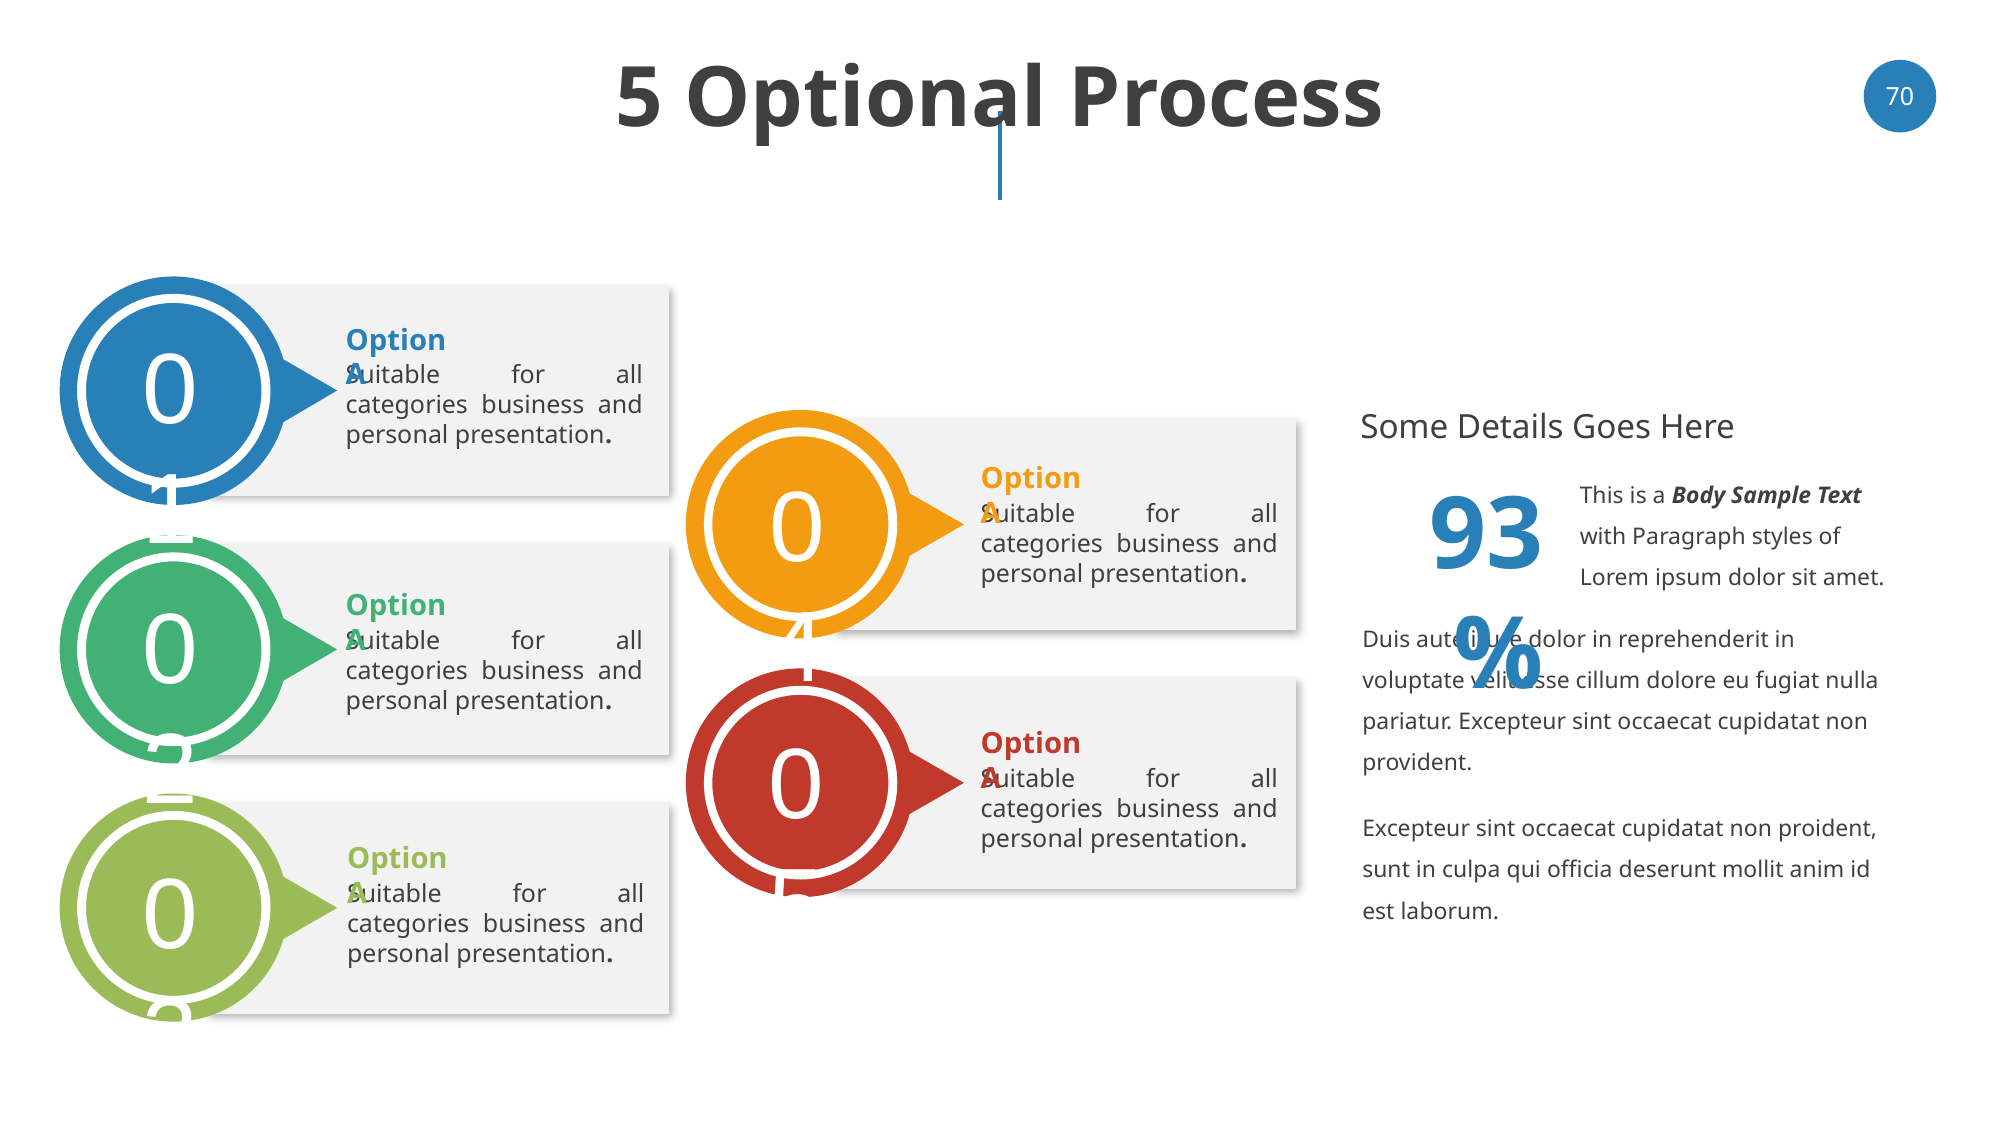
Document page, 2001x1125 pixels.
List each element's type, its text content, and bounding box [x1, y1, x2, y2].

text_box 93% [1335, 461, 1559, 716]
text_box [685, 694, 736, 872]
text_box [735, 427, 898, 596]
text_box [230, 549, 330, 743]
text_box [222, 286, 668, 496]
text_box Option A [330, 578, 480, 664]
slide_number 70 [1847, 67, 1953, 128]
text_box [118, 832, 229, 841]
text_box [848, 709, 898, 855]
text_box Suitable for all categories business and personal presentation. [965, 755, 1294, 861]
text_box Duis aute irure dolor in reprehenderit in voluptate velit esse cillum dolore eu fugiat nulla pariatur. Excepteur sint occaecat cupidatat non provident. Excepteur sint occaecat cupidatat non proident, sunt in culpa qui officia deserunt mollit anim id est laborum. [1347, 603, 1901, 932]
text_box [59, 819, 112, 996]
text_box [59, 554, 115, 738]
text_box Some Details Goes Here [1345, 398, 1901, 454]
text_box [847, 419, 1295, 630]
text_box [238, 802, 668, 1013]
text_box [230, 544, 668, 754]
text_box Option A [332, 831, 481, 917]
text_box [239, 577, 271, 721]
text_box [110, 571, 134, 576]
text_box Suitable for all categories business and personal presentation. [965, 489, 1294, 595]
text_box Option A [965, 451, 1115, 537]
text_box 04 [727, 453, 866, 709]
text_box This is a Body Sample Text with Paragraph styles of Lorem ipsum dolor sit amet. [1564, 459, 1901, 598]
text_box [127, 571, 220, 576]
text_box [113, 293, 271, 470]
text_box [77, 317, 110, 464]
text_box [77, 585, 101, 714]
text_box [59, 276, 330, 490]
text_box [703, 461, 727, 588]
text_box 05 [728, 711, 865, 966]
text_box Option A [330, 313, 480, 399]
text_box [218, 832, 271, 980]
text_box [103, 832, 130, 841]
text_box Option A [965, 717, 1115, 803]
text_box [865, 689, 964, 877]
text_box [77, 844, 101, 972]
text_box [236, 814, 332, 1002]
text_box [213, 570, 237, 576]
text_box 01 [110, 315, 230, 571]
text_box 02 [101, 576, 239, 832]
text_box 03 [101, 841, 238, 1097]
text_box [685, 409, 964, 618]
title 5 Optional Process [137, 29, 1863, 171]
text_box Suitable for all categories business and personal presentation. [332, 869, 660, 975]
text_box [703, 718, 728, 847]
text_box [865, 678, 1295, 888]
text_box Suitable for all categories business and personal presentation. [330, 617, 659, 722]
text_box Suitable for all categories business and personal presentation. [330, 351, 659, 457]
